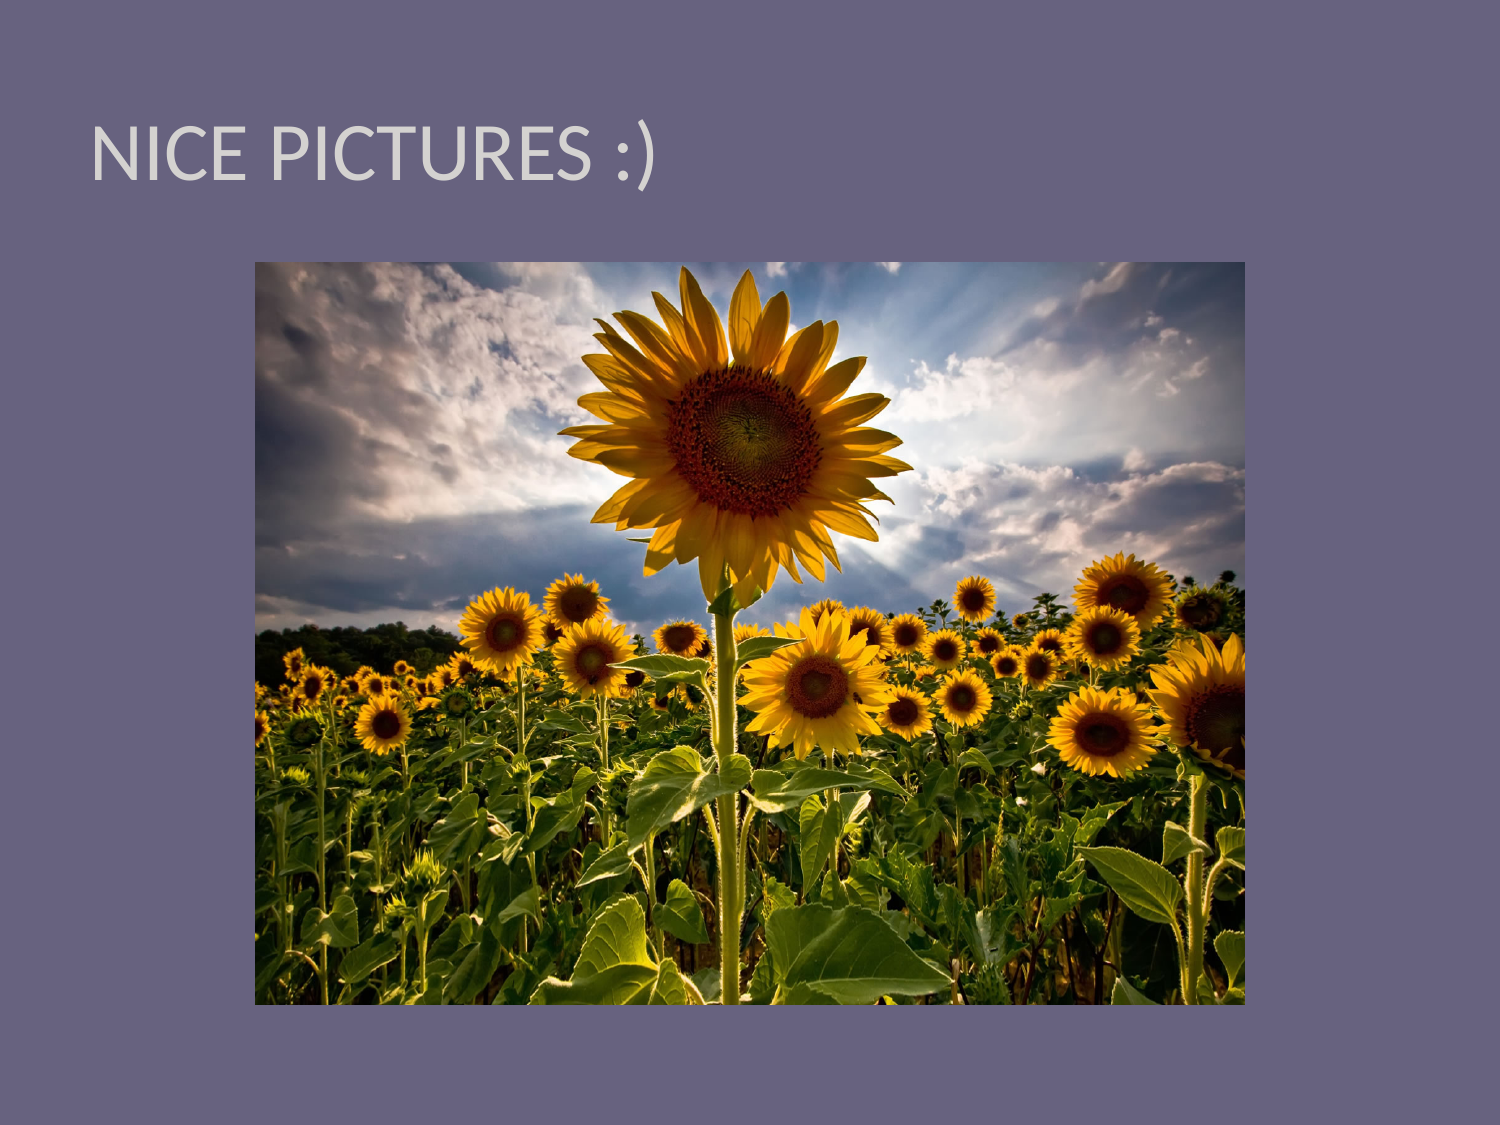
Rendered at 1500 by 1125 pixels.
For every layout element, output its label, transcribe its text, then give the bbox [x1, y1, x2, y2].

title Nice pictures :) [75, 45, 1425, 250]
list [254, 262, 1246, 1006]
